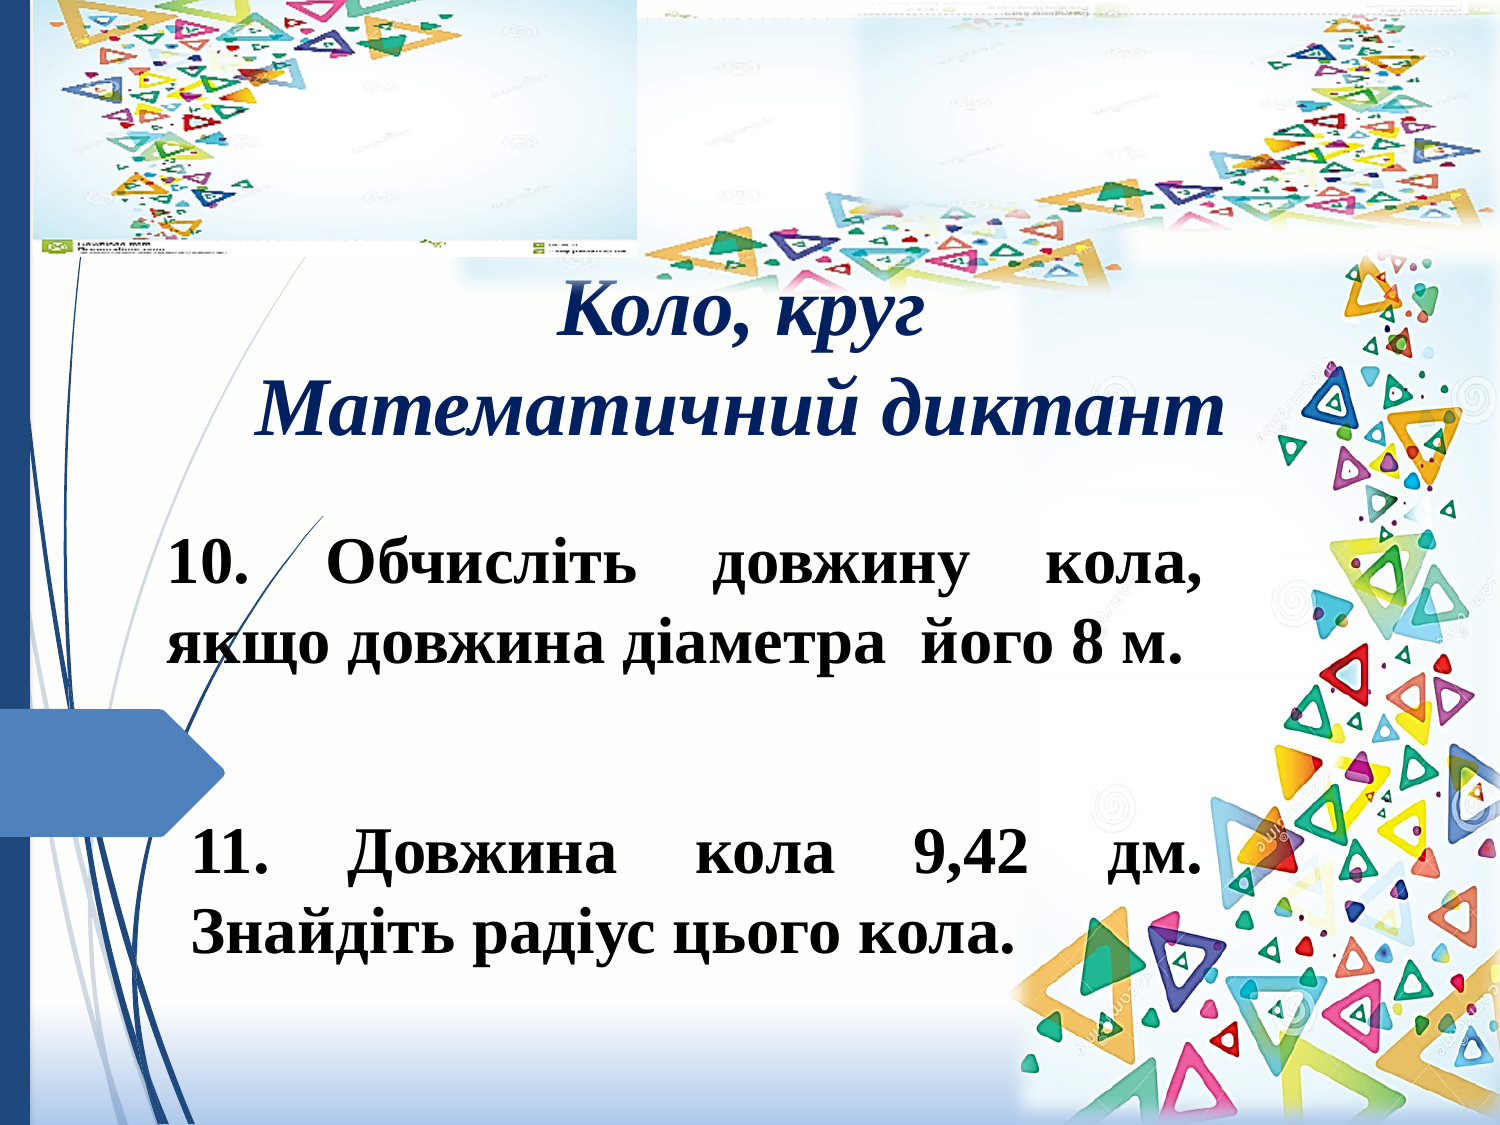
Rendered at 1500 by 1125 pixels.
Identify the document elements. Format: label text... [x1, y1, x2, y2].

text_box Коло, круг Математичний диктант [175, 266, 998, 460]
text_box 10. Обчисліть довжину кола, якщо довжина діаметра його 8 м. [152, 509, 998, 685]
picture [32, 0, 1500, 1125]
text_box 11. Довжина кола 9,42 дм. Знайдіть радіус цього кола. [175, 799, 998, 975]
